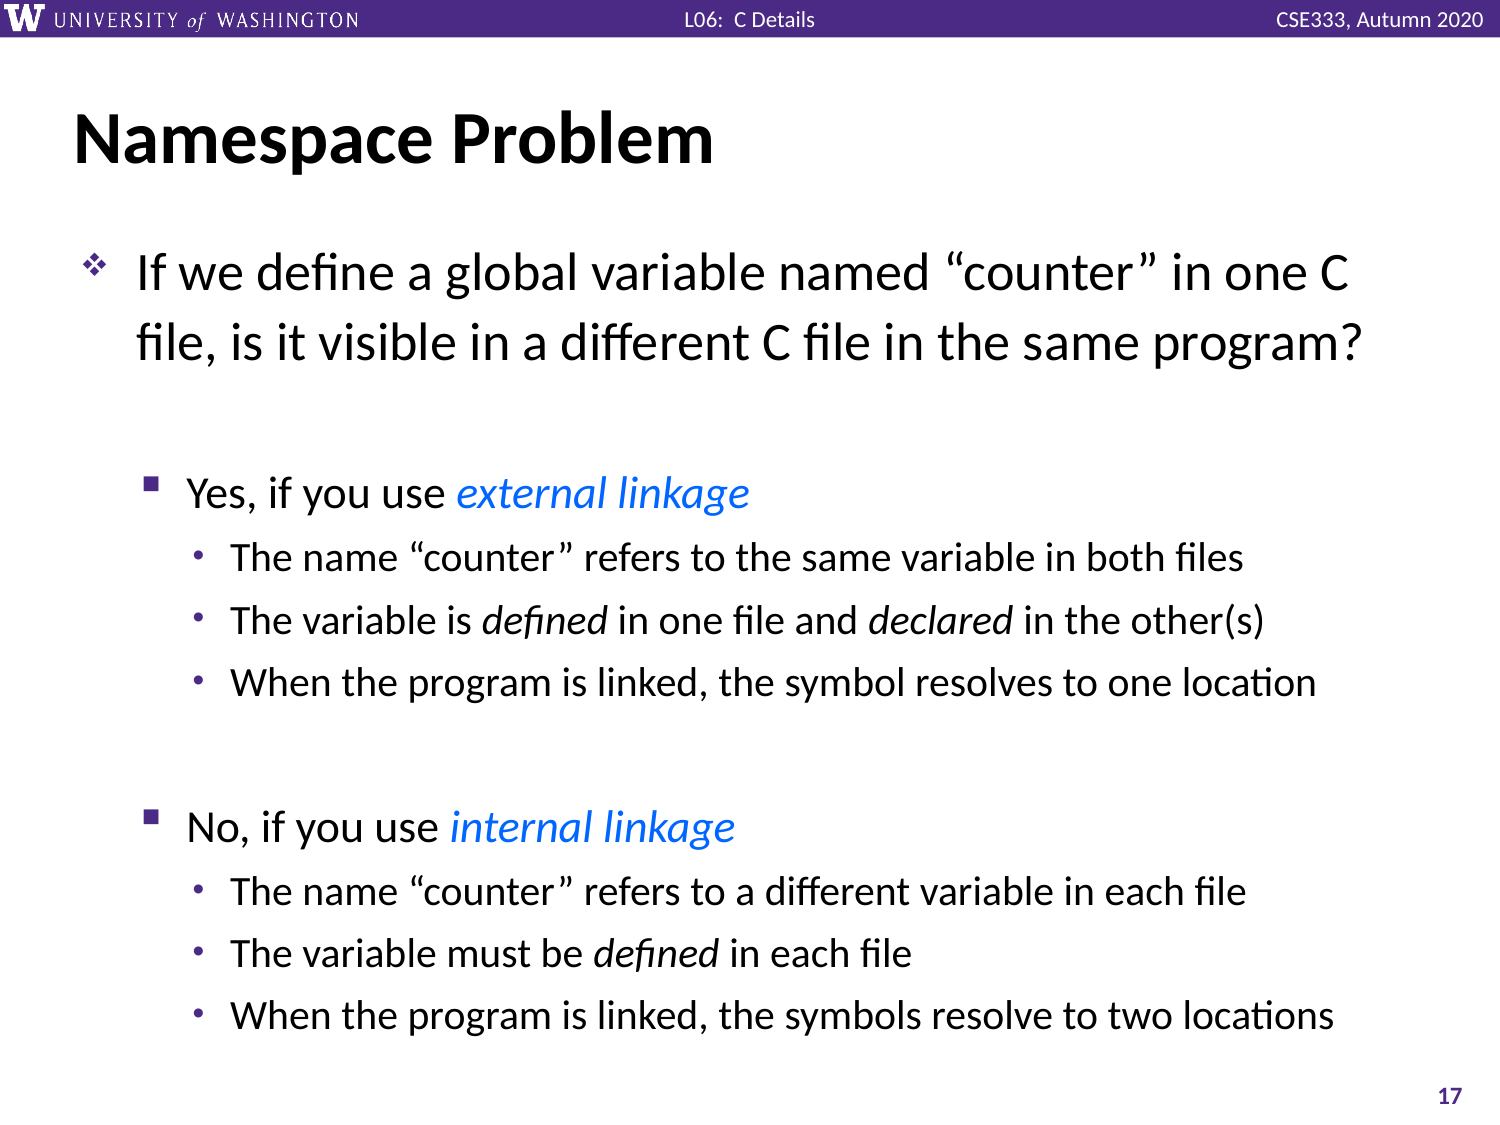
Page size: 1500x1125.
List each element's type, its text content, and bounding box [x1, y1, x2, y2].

list If we define a global variable named “counter” in one C file, is it visible in a different C file in the same program? Yes, if you use external linkage The name “counter” refers to the same variable in both files The variable is defined in one file and declared in the other(s) When the program is linked, the symbol resolves to one location No, if you use internal linkage The name “counter” refers to a different variable in each file The variable must be defined in each file When the program is linked, the symbols resolve to two locations [64, 223, 1438, 1040]
title Namespace Problem [58, 71, 1438, 197]
picture [4, 4, 358, 32]
slide_number 17 [1400, 1065, 1500, 1125]
